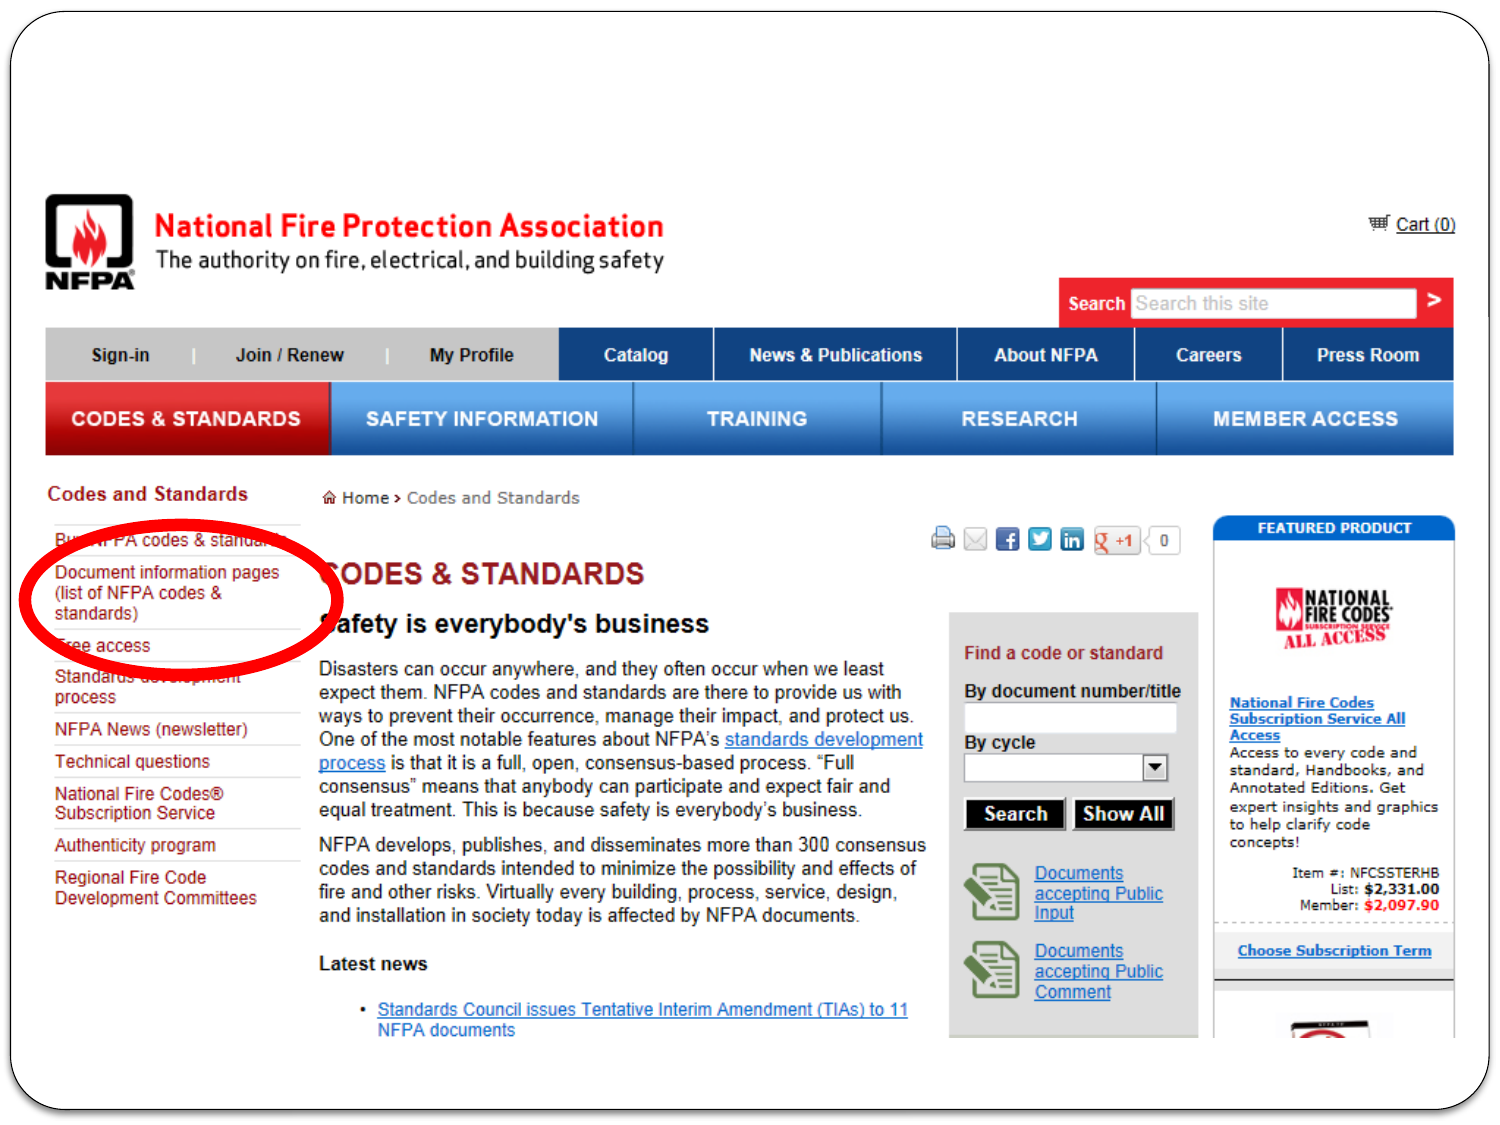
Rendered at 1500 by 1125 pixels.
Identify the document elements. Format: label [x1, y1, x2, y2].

picture [37, 187, 1467, 1038]
text_box [23, 575, 32, 625]
